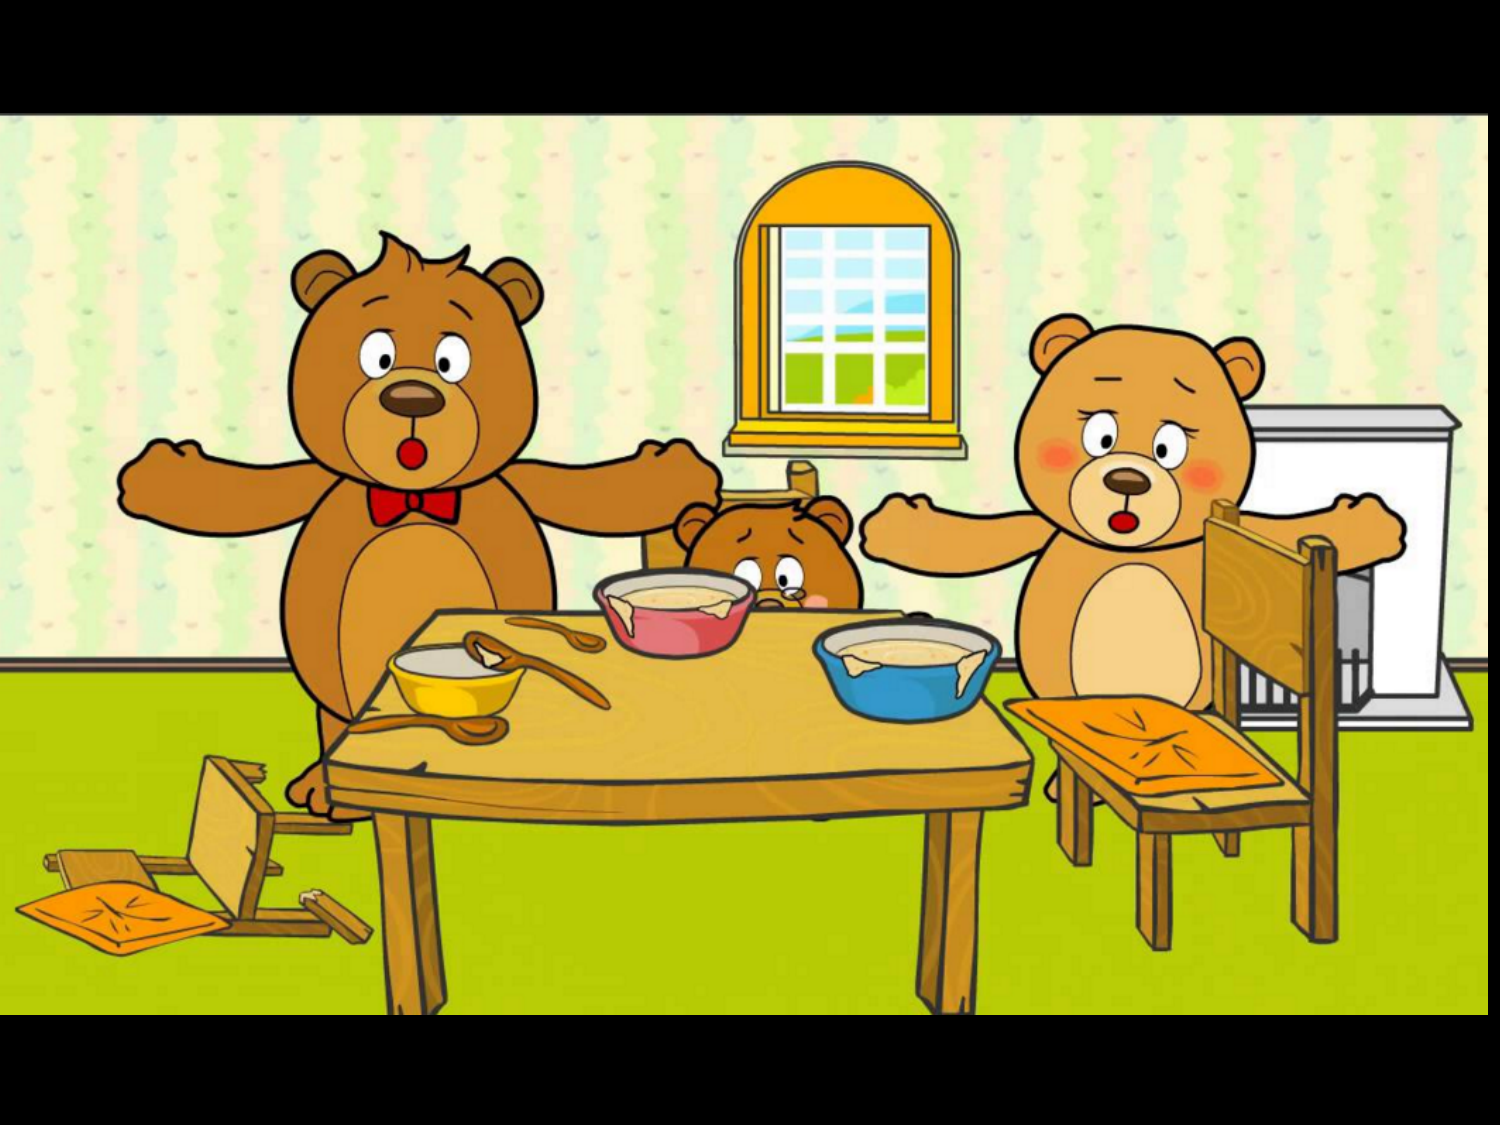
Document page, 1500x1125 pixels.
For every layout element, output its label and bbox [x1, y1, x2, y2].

picture [0, 113, 1488, 1015]
